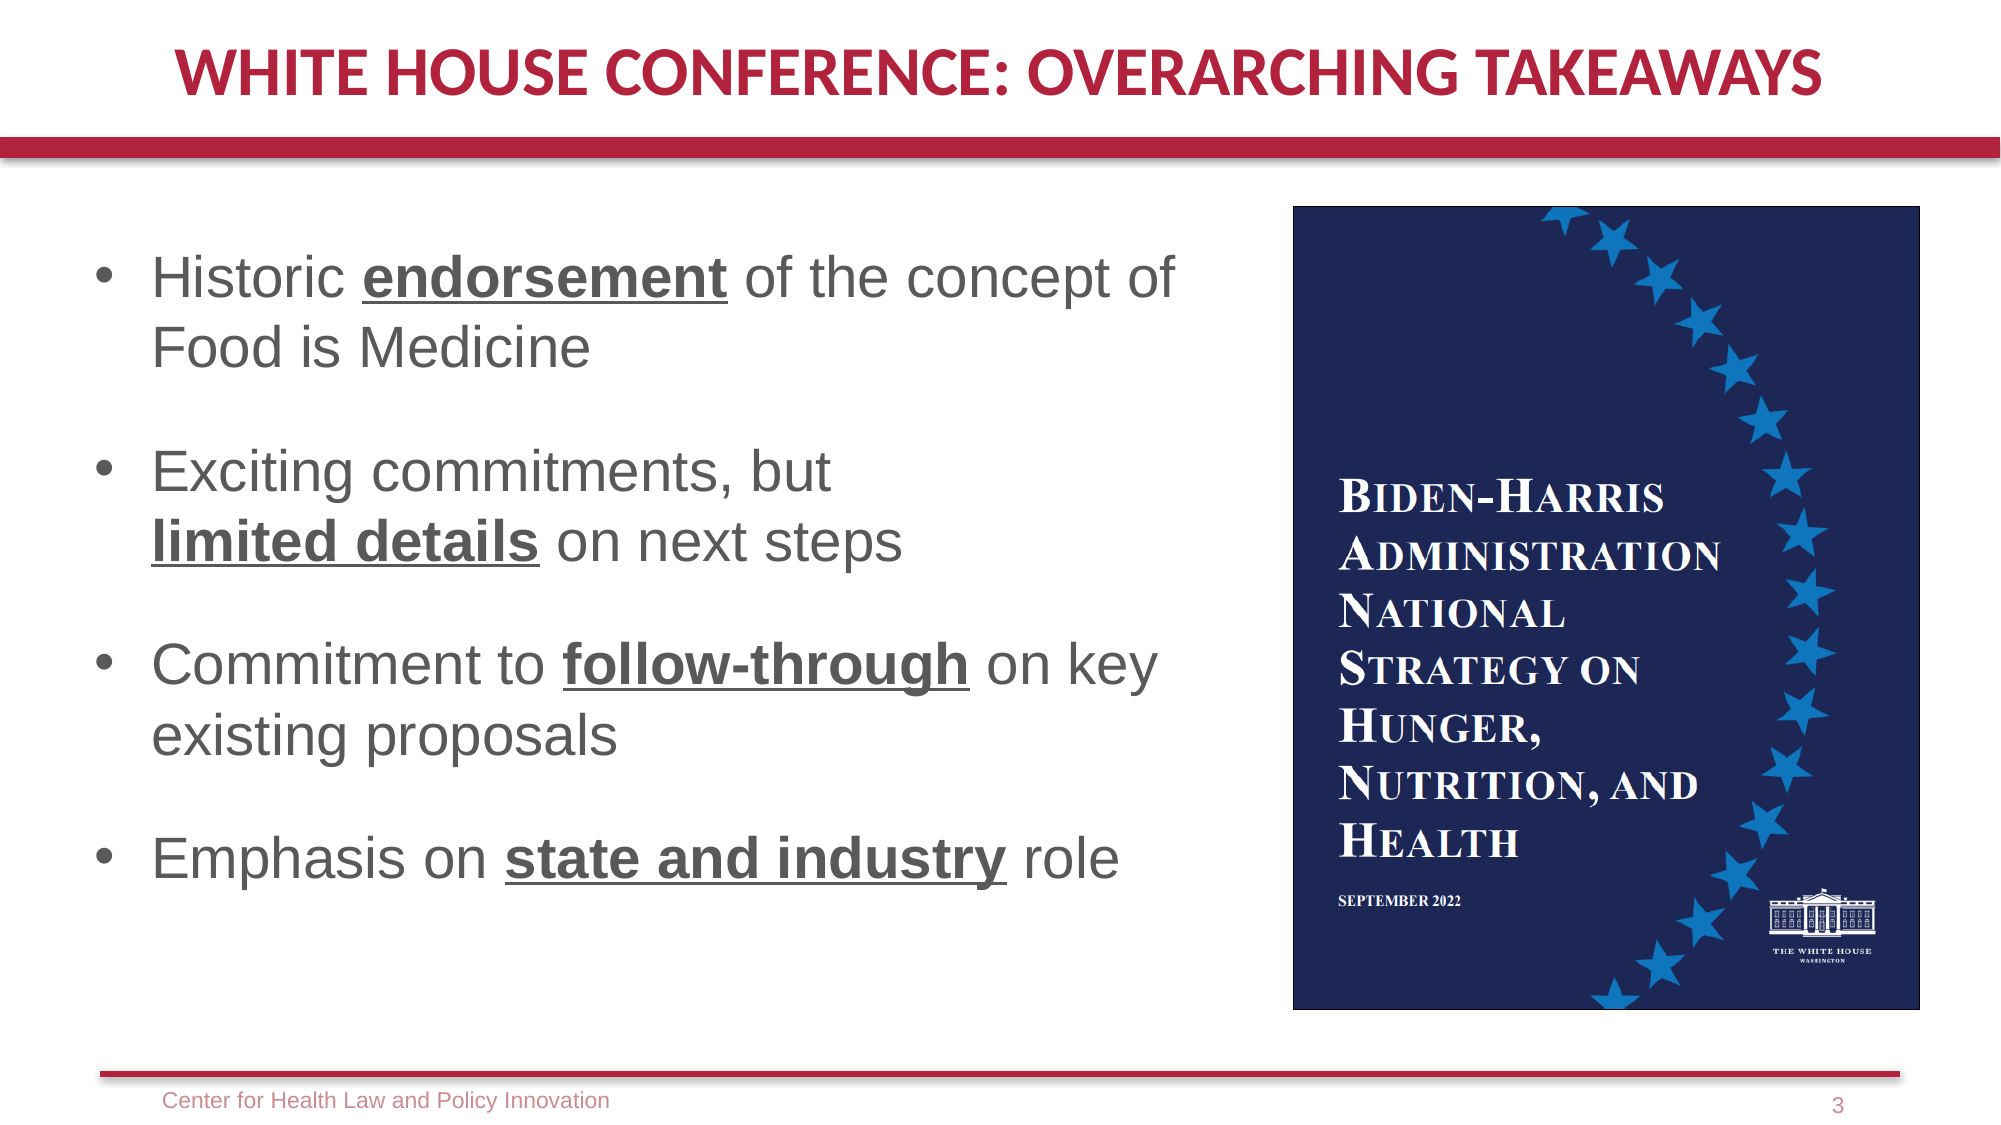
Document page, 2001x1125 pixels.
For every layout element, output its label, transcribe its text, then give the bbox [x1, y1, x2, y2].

slide_number 3 [1816, 1084, 1900, 1125]
picture [1292, 206, 1921, 1010]
list Historic endorsement of the concept of Food is Medicine Exciting commitments, but limited details on next steps Commitment to follow-through on key existing proposals Emphasis on state and industry role [79, 231, 1209, 1026]
title White House Conference: Overarching takeaways [99, 0, 1900, 135]
footer Center for Health Law and Policy Innovation [146, 1079, 1172, 1121]
